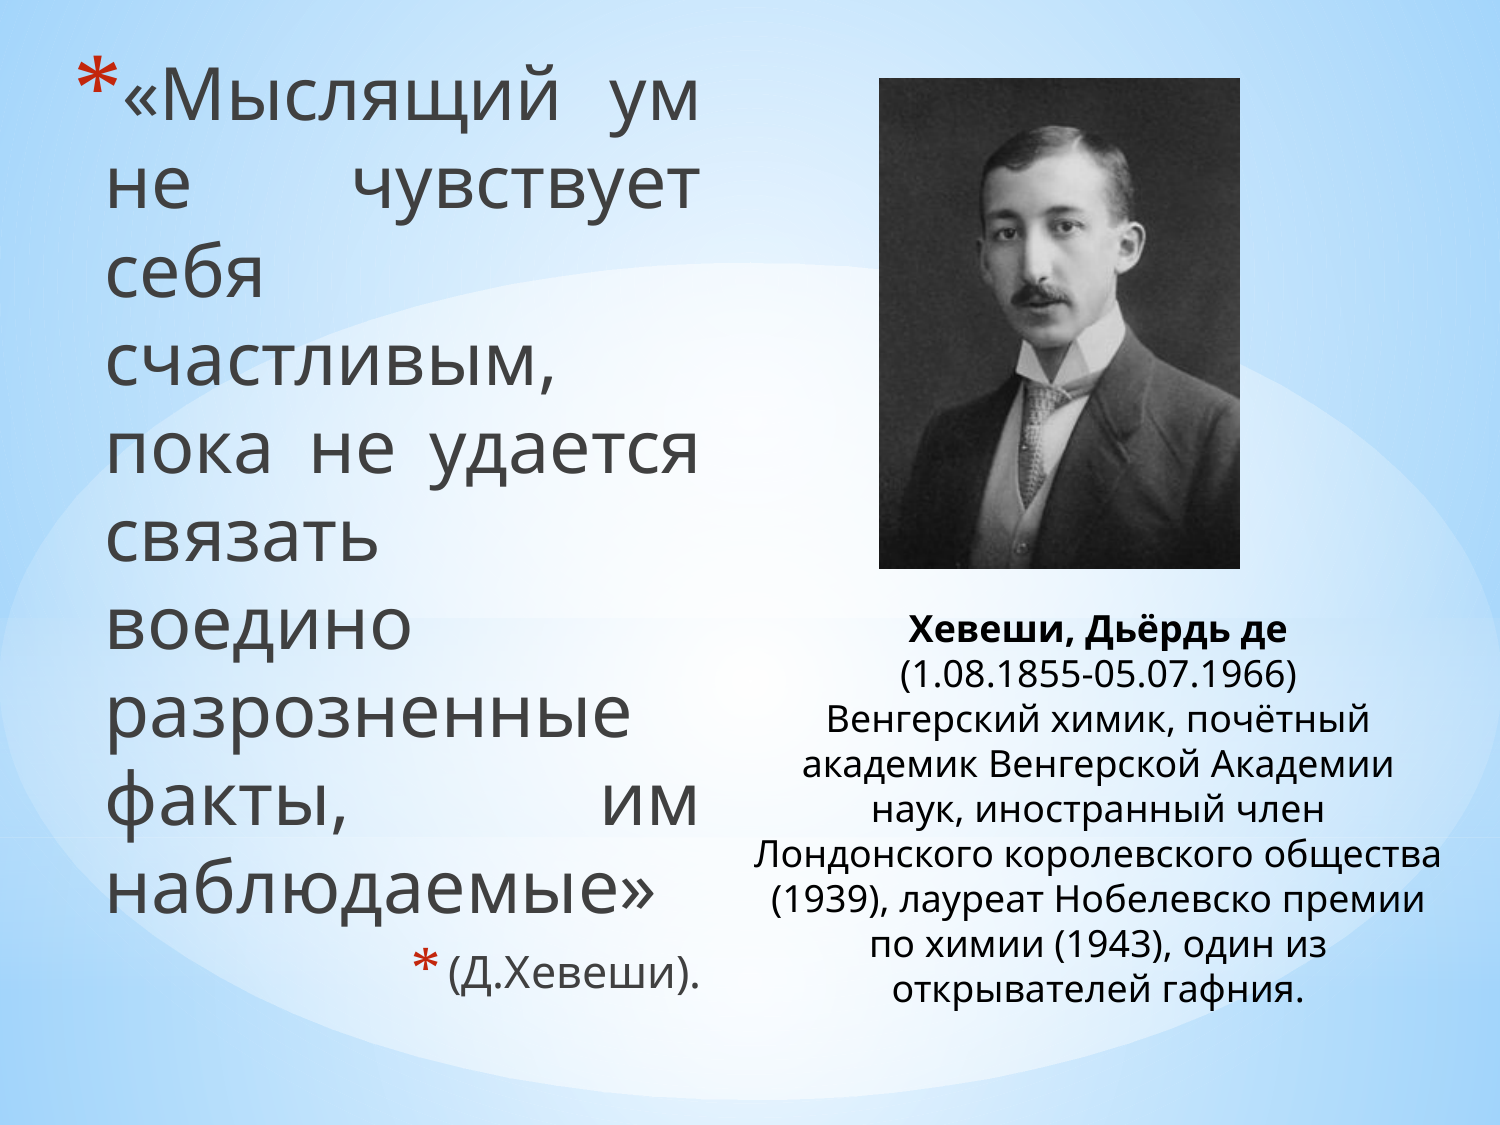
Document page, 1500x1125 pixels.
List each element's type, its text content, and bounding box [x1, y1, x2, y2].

text_box Хевеши, Дьёрдь де (1.08.1855-05.07.1966) Венгерский химик, почётный академик Венгерской Академии наук, иностранный член Лондонского королевского общества (1939), лауреат Нобелевско премии по химии (1943), один из открывателей гафния. [738, 597, 1459, 1108]
picture [879, 77, 1240, 569]
list «Мыслящий ум не чувствует себя счастливым, пока не удается связать воедино разрозненные факты, им наблюдаемые» (Д.Хевеши). [53, 39, 718, 1012]
